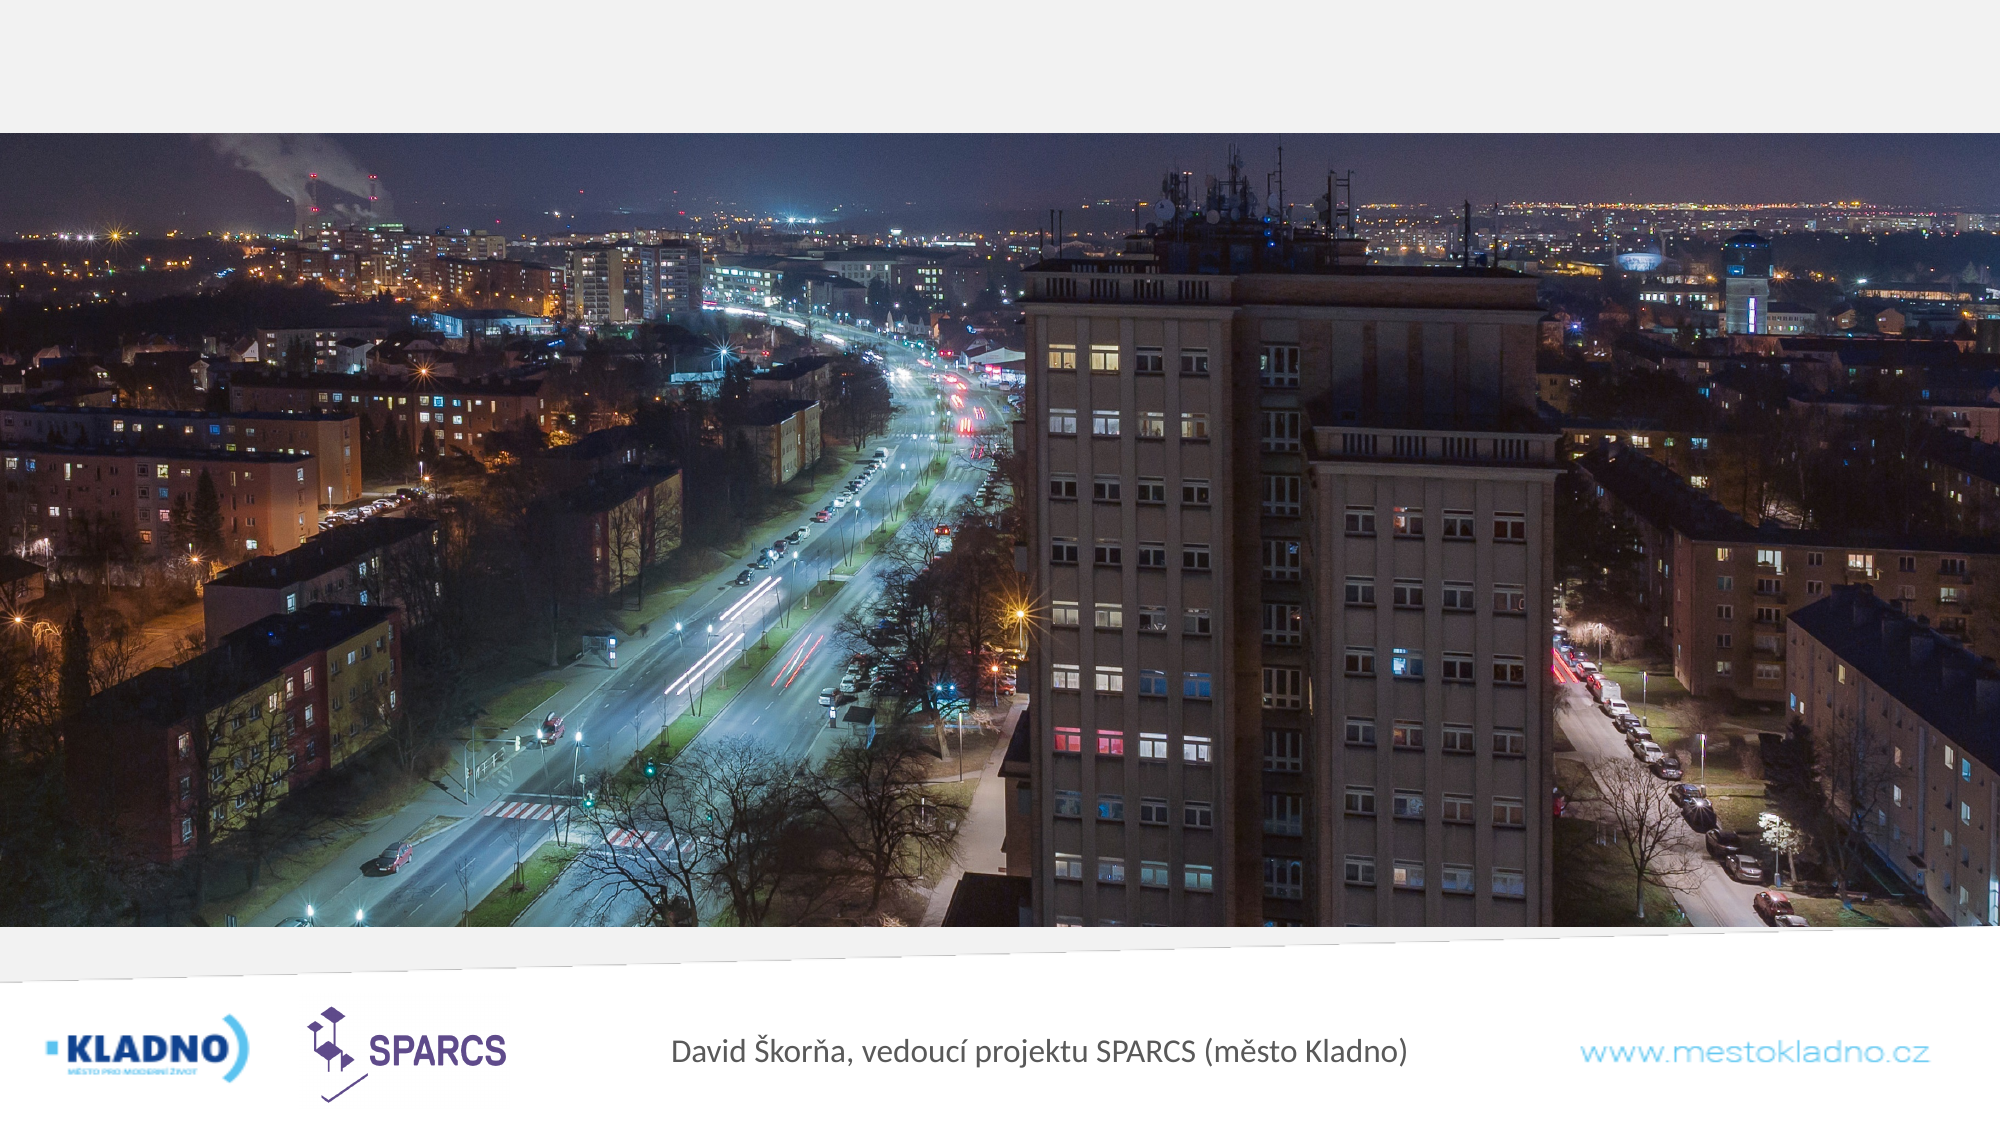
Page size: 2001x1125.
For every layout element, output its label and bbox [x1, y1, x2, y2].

picture [0, 132, 2000, 1125]
